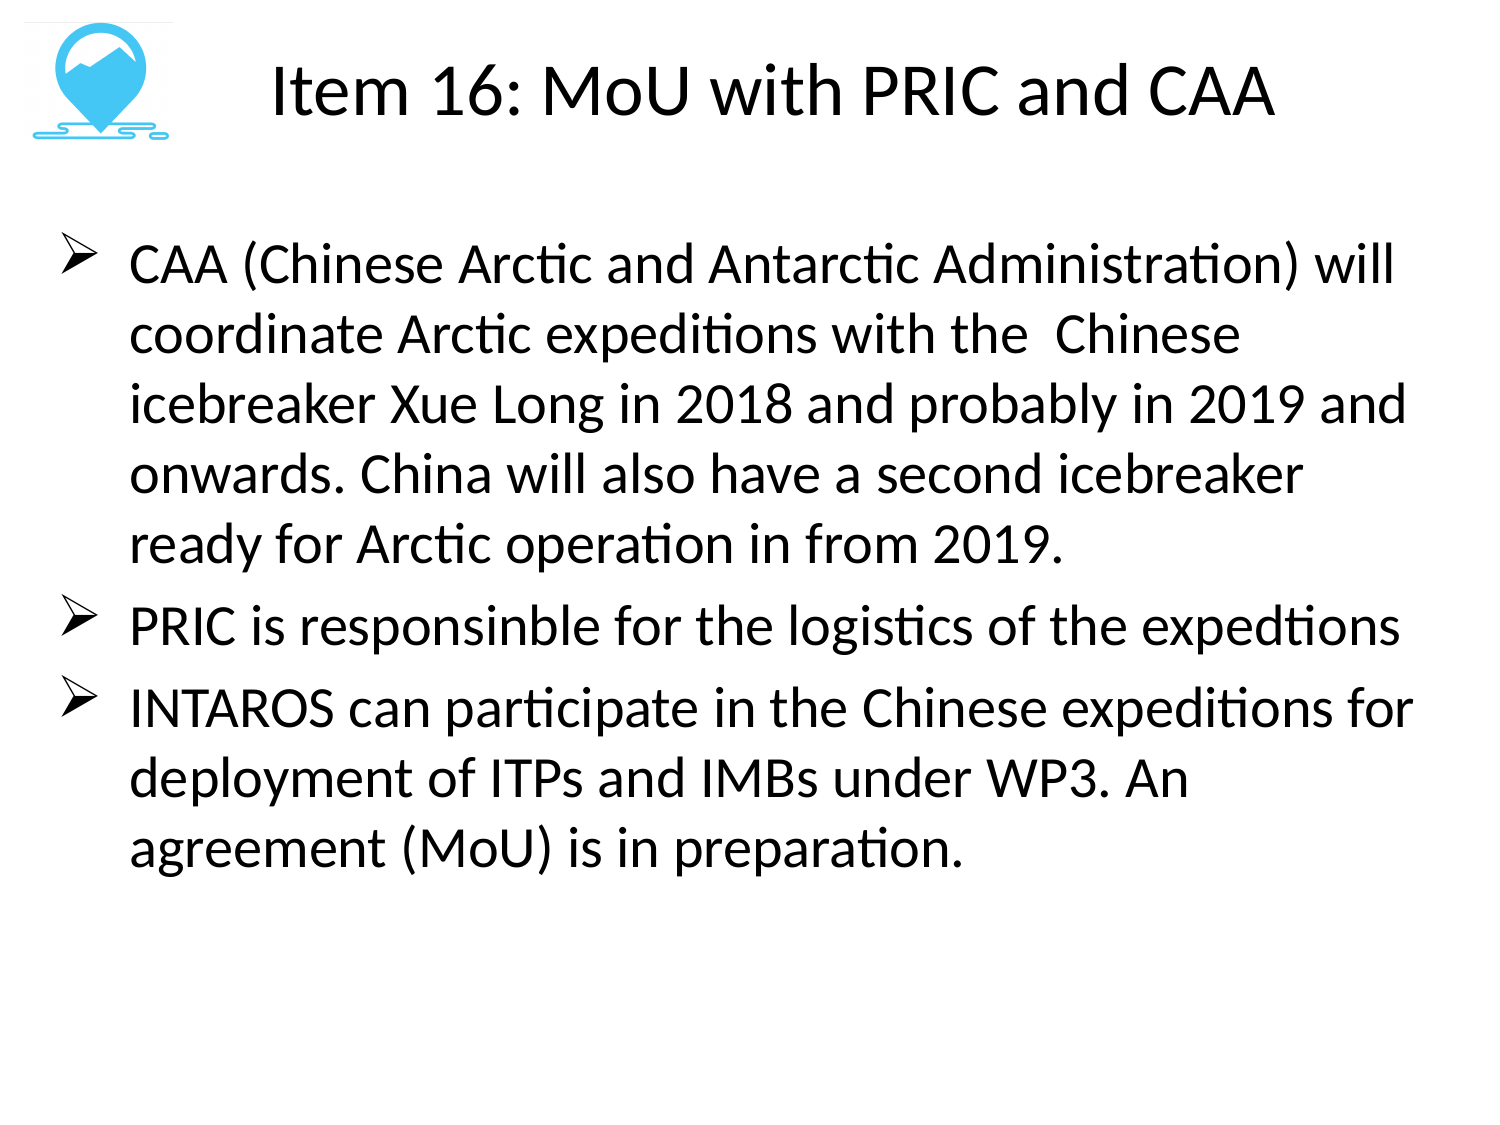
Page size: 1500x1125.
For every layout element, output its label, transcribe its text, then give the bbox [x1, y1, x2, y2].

list CAA (Chinese Arctic and Antarctic Administration) will coordinate Arctic expeditions with the Chinese icebreaker Xue Long in 2018 and probably in 2019 and onwards. China will also have a second icebreaker ready for Arctic operation in from 2019. PRIC is responsinble for the logistics of the expedtions INTAROS can participate in the Chinese expeditions for deployment of ITPs and IMBs under WP3. An agreement (MoU) is in preparation. [41, 218, 1446, 961]
picture [24, 22, 122, 144]
title Item 16: MoU with PRIC and CAA [122, 13, 1425, 158]
